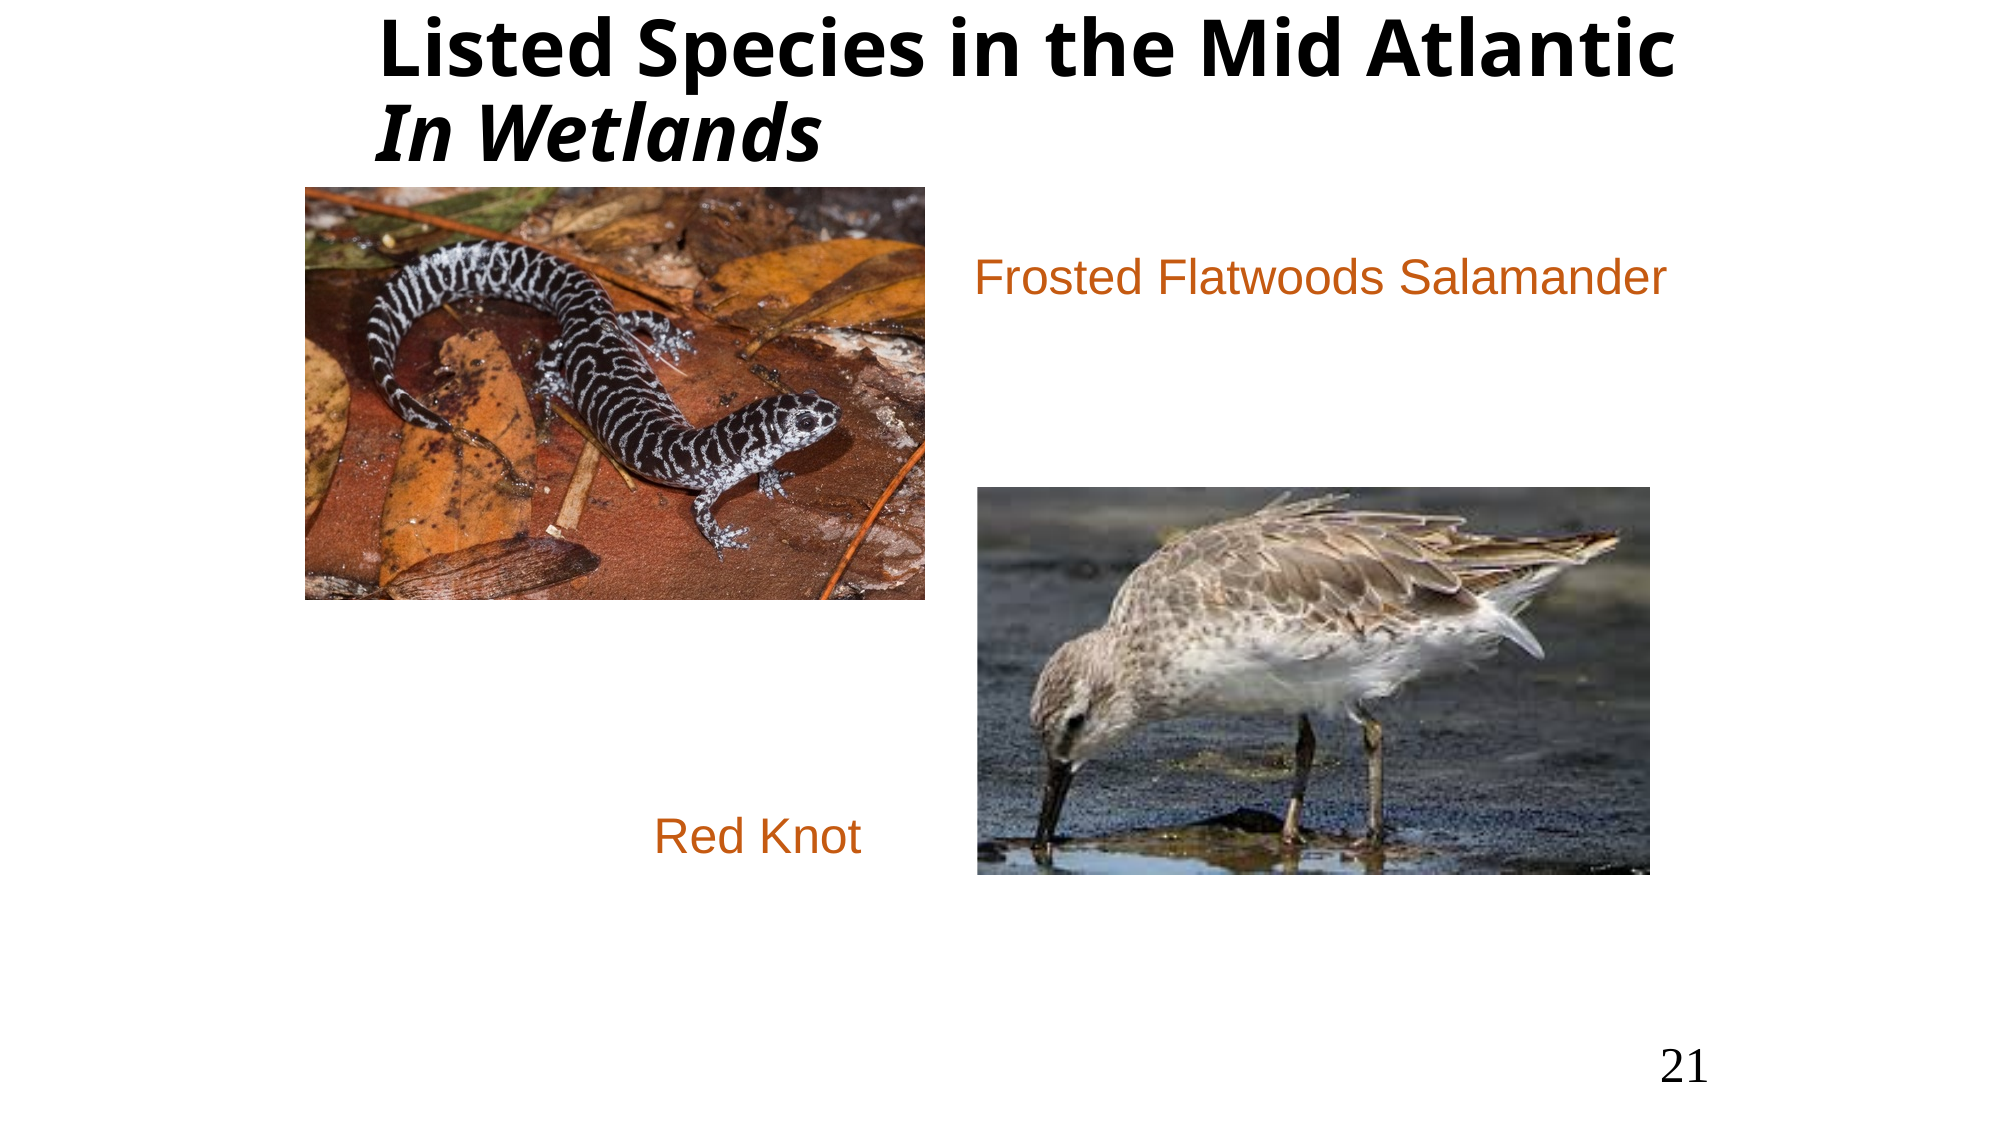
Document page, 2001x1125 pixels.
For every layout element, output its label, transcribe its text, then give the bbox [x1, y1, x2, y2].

text_box Red Knot [638, 796, 877, 872]
picture [977, 487, 1650, 875]
text_box Frosted Flatwoods Salamander [958, 237, 1683, 313]
slide_number 21 [1412, 1025, 1725, 1100]
title Listed Species in the Mid Atlantic In Wetlands [362, 0, 1700, 188]
picture [305, 187, 925, 600]
